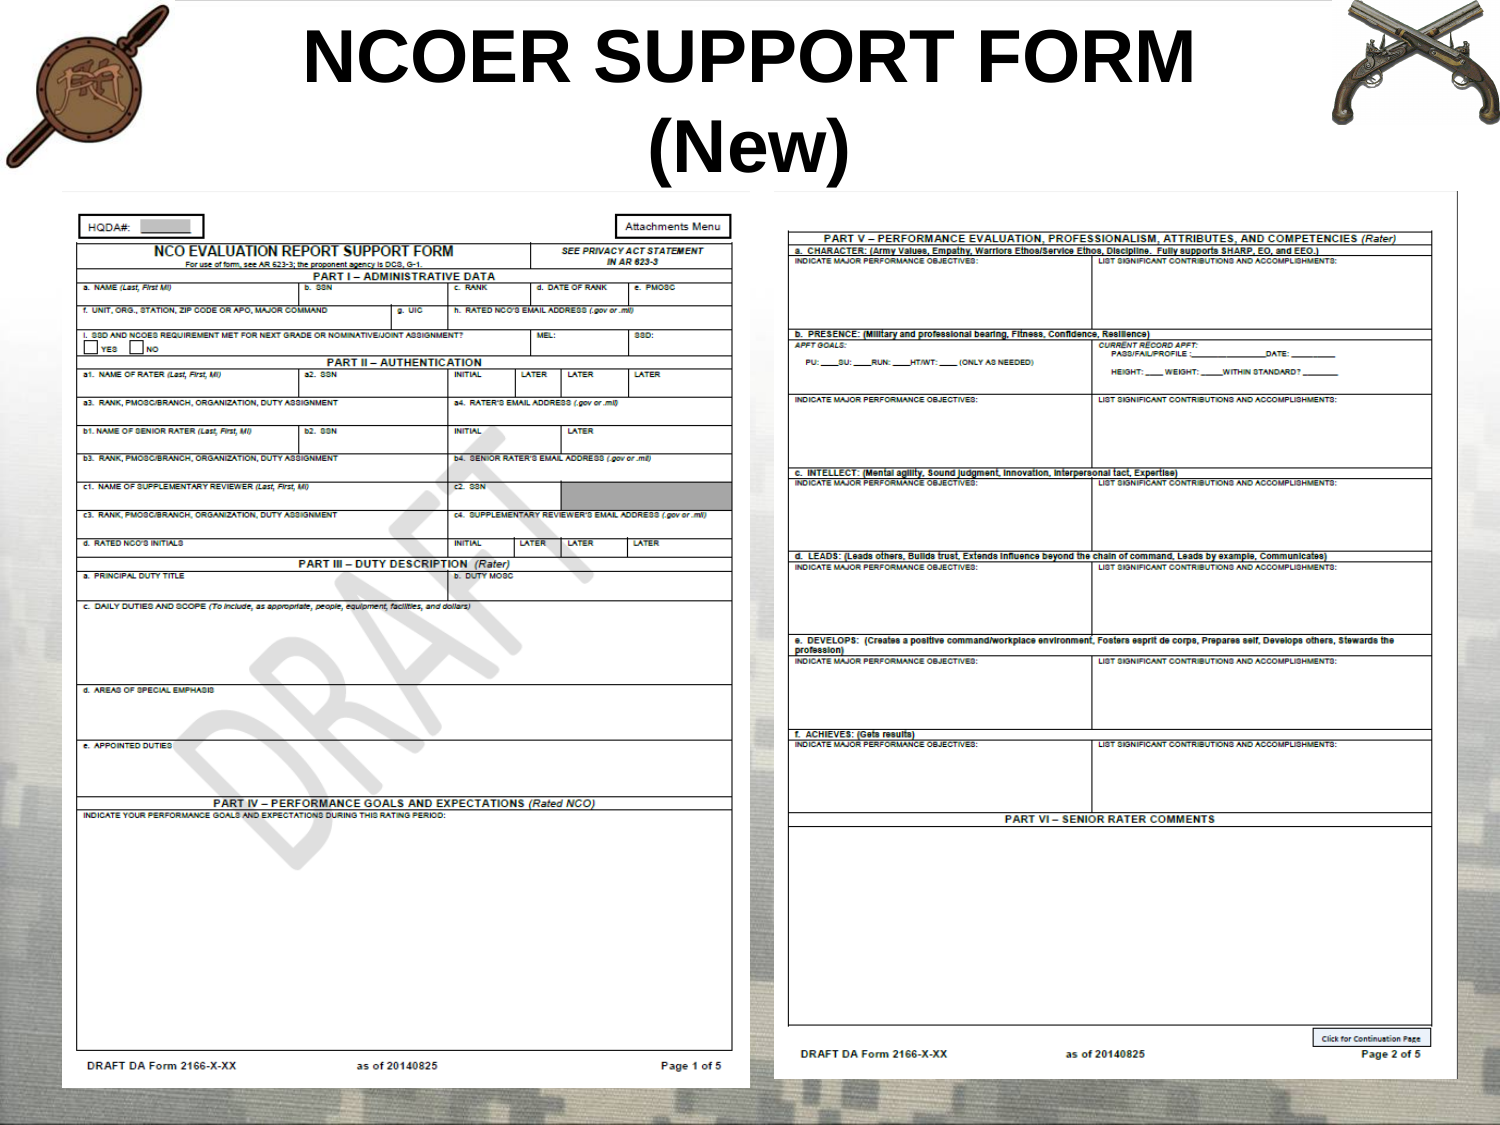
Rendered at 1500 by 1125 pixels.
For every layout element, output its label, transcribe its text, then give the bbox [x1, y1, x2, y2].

picture [0, 0, 1500, 1125]
text_box NCOER SUPPORT FORM (New) [181, 0, 1319, 195]
